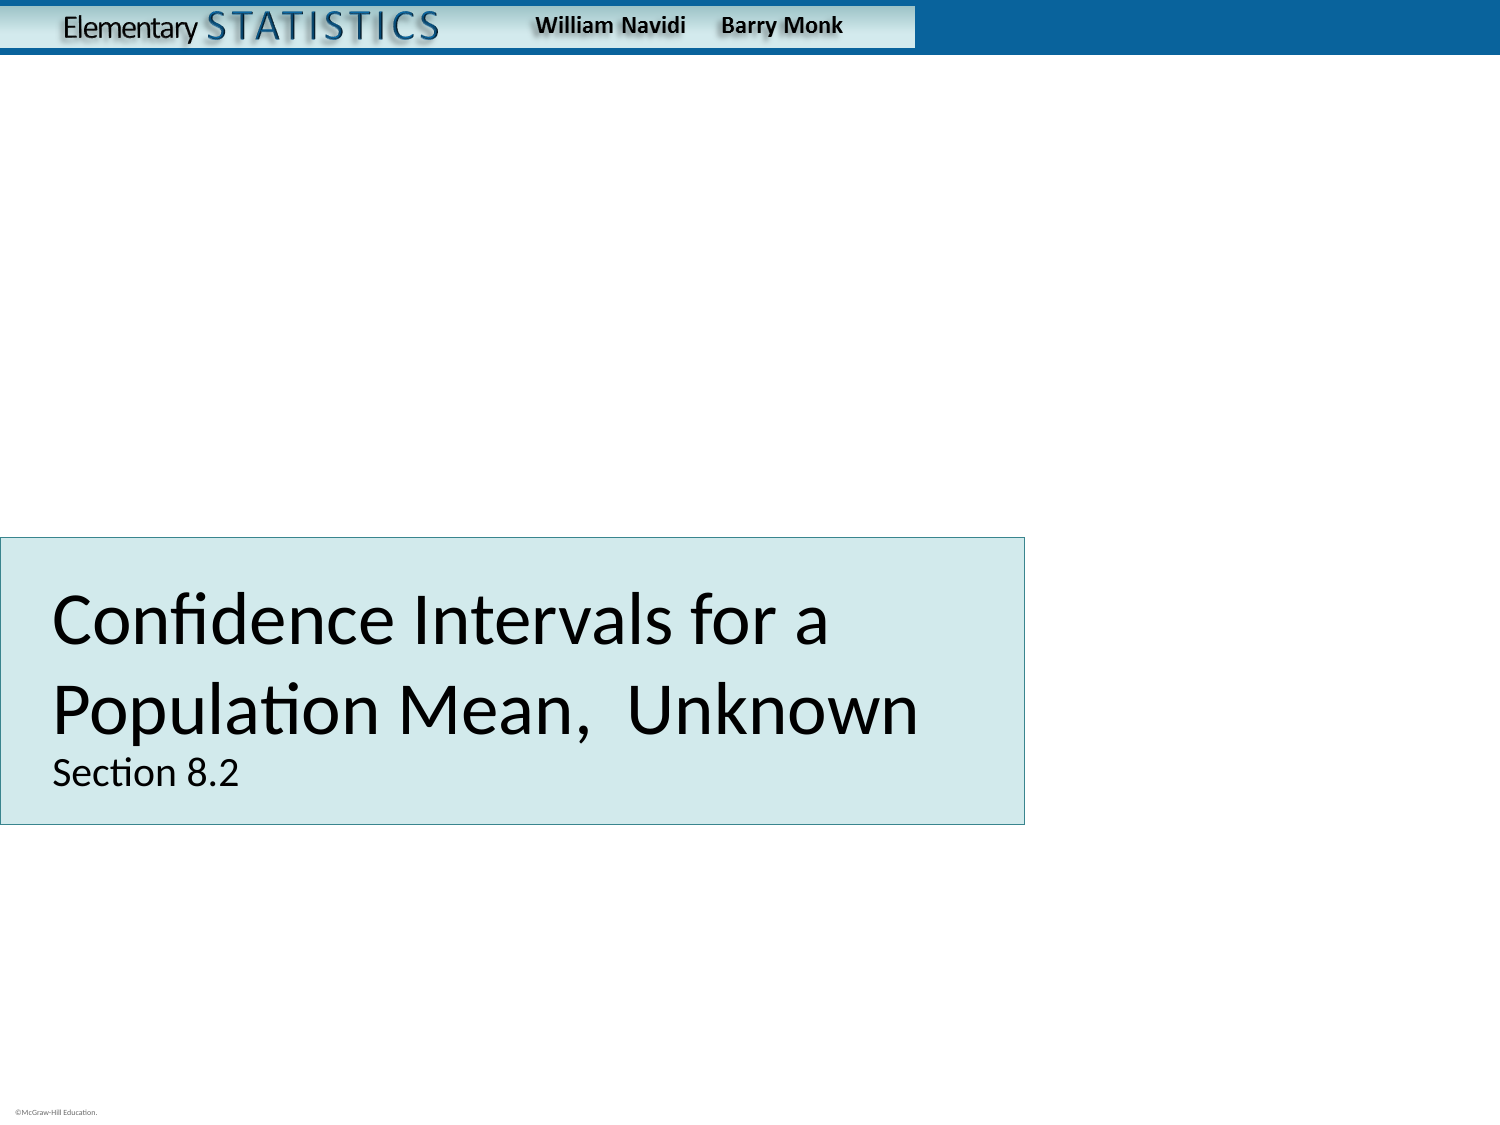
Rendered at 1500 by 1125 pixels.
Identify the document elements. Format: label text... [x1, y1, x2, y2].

list Section 8.2 [37, 737, 1000, 788]
picture [0, 0, 1500, 73]
